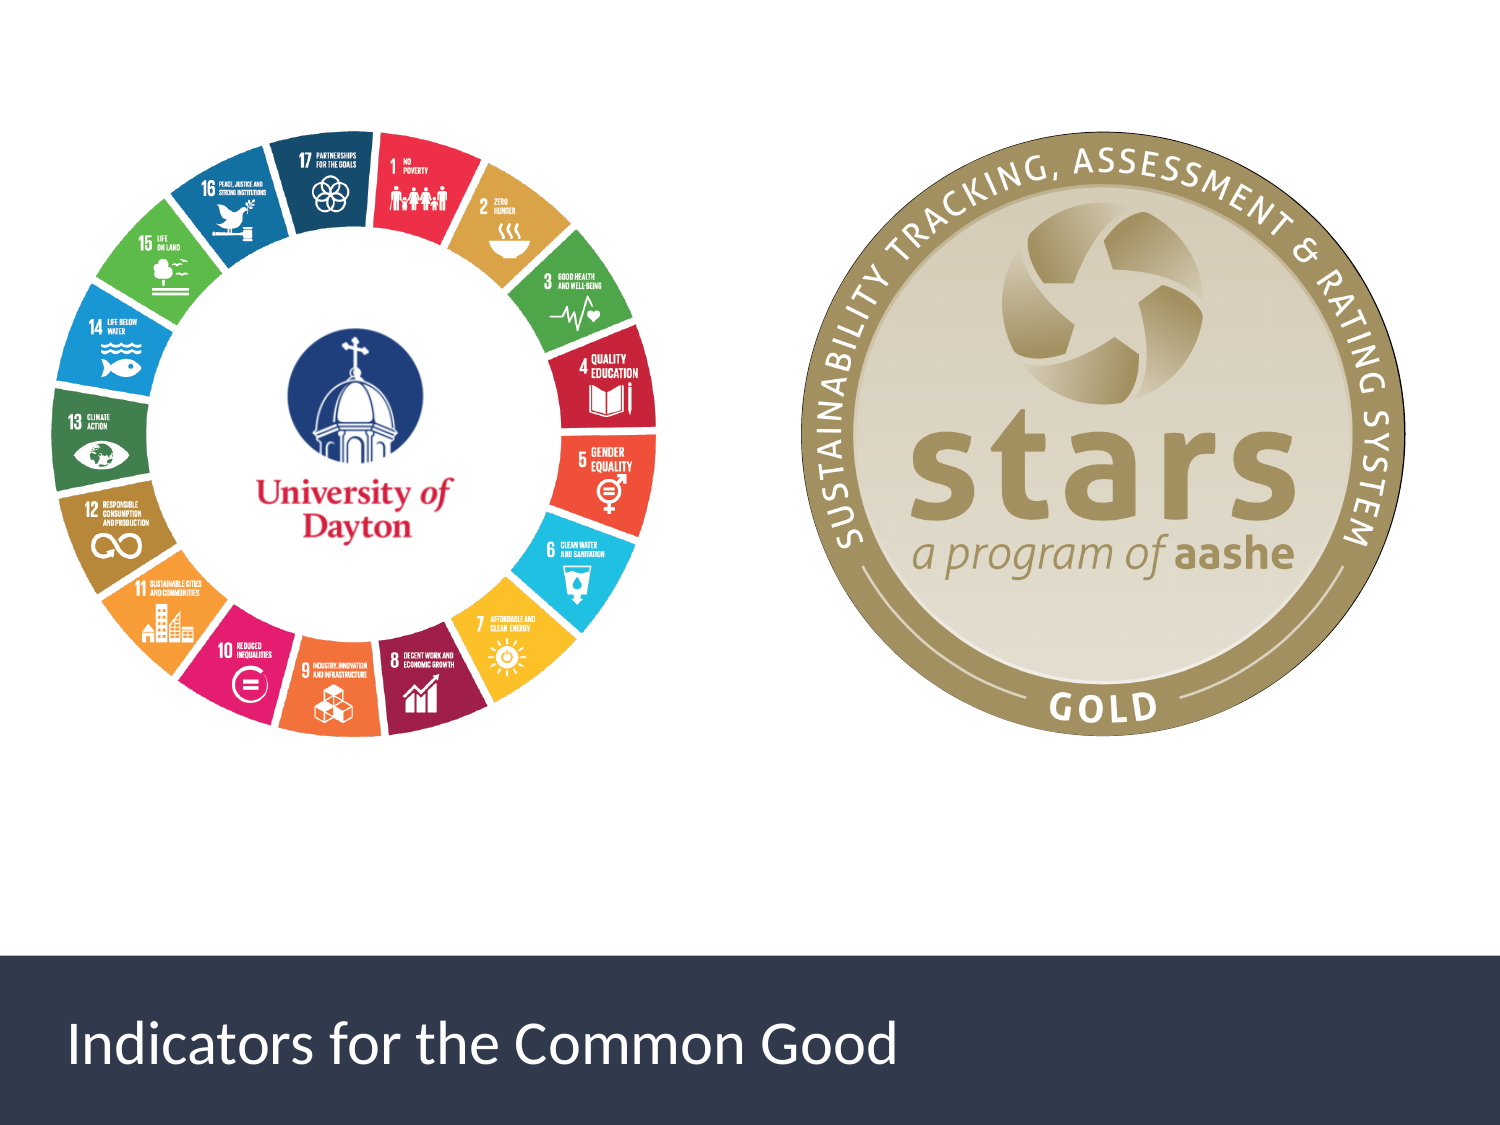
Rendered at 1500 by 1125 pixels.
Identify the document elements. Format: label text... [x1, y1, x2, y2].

list Indicators for the Common Good [51, 988, 1361, 1090]
picture [800, 131, 1406, 737]
picture [50, 131, 656, 737]
